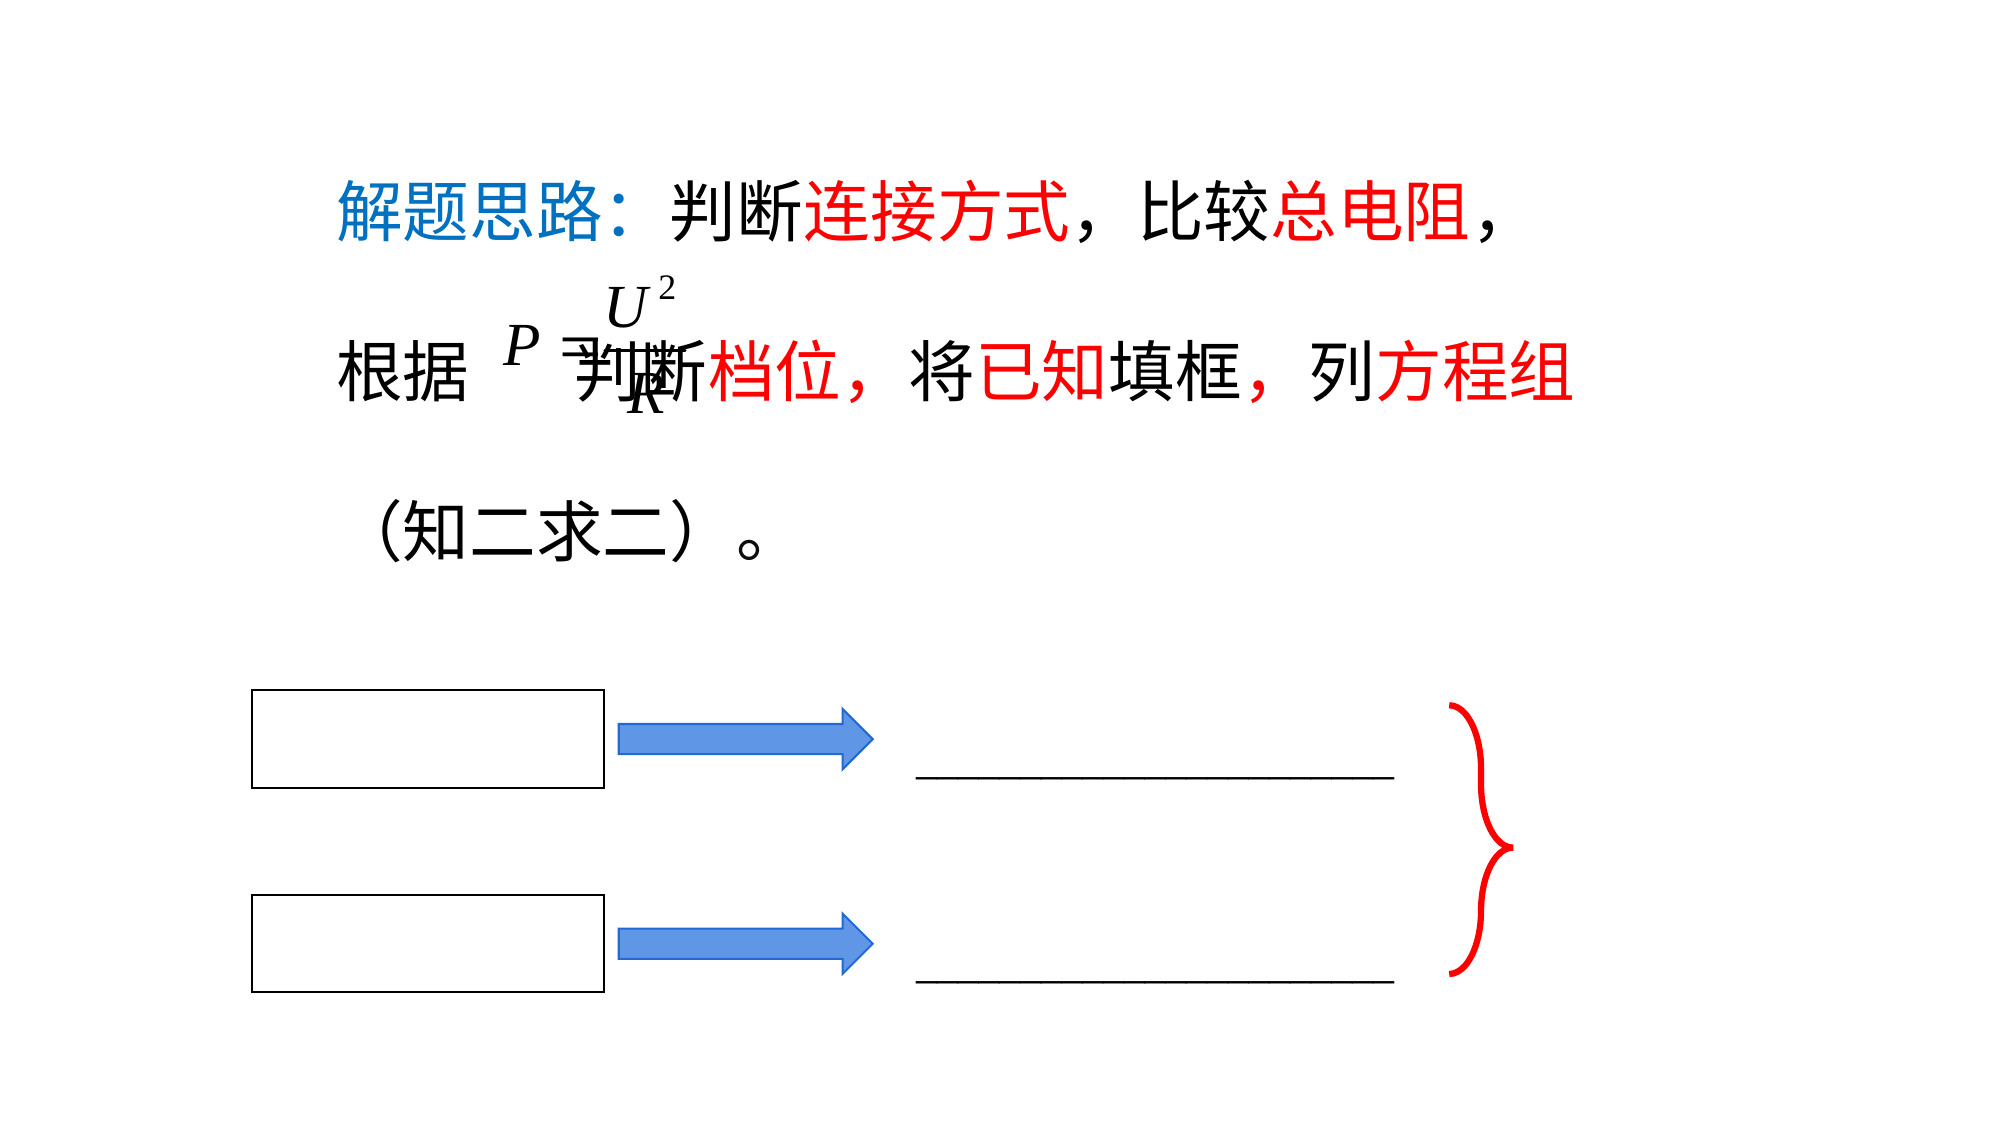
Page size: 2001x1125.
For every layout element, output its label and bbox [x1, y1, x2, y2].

text_box [252, 690, 1569, 993]
text_box [321, 82, 1591, 671]
